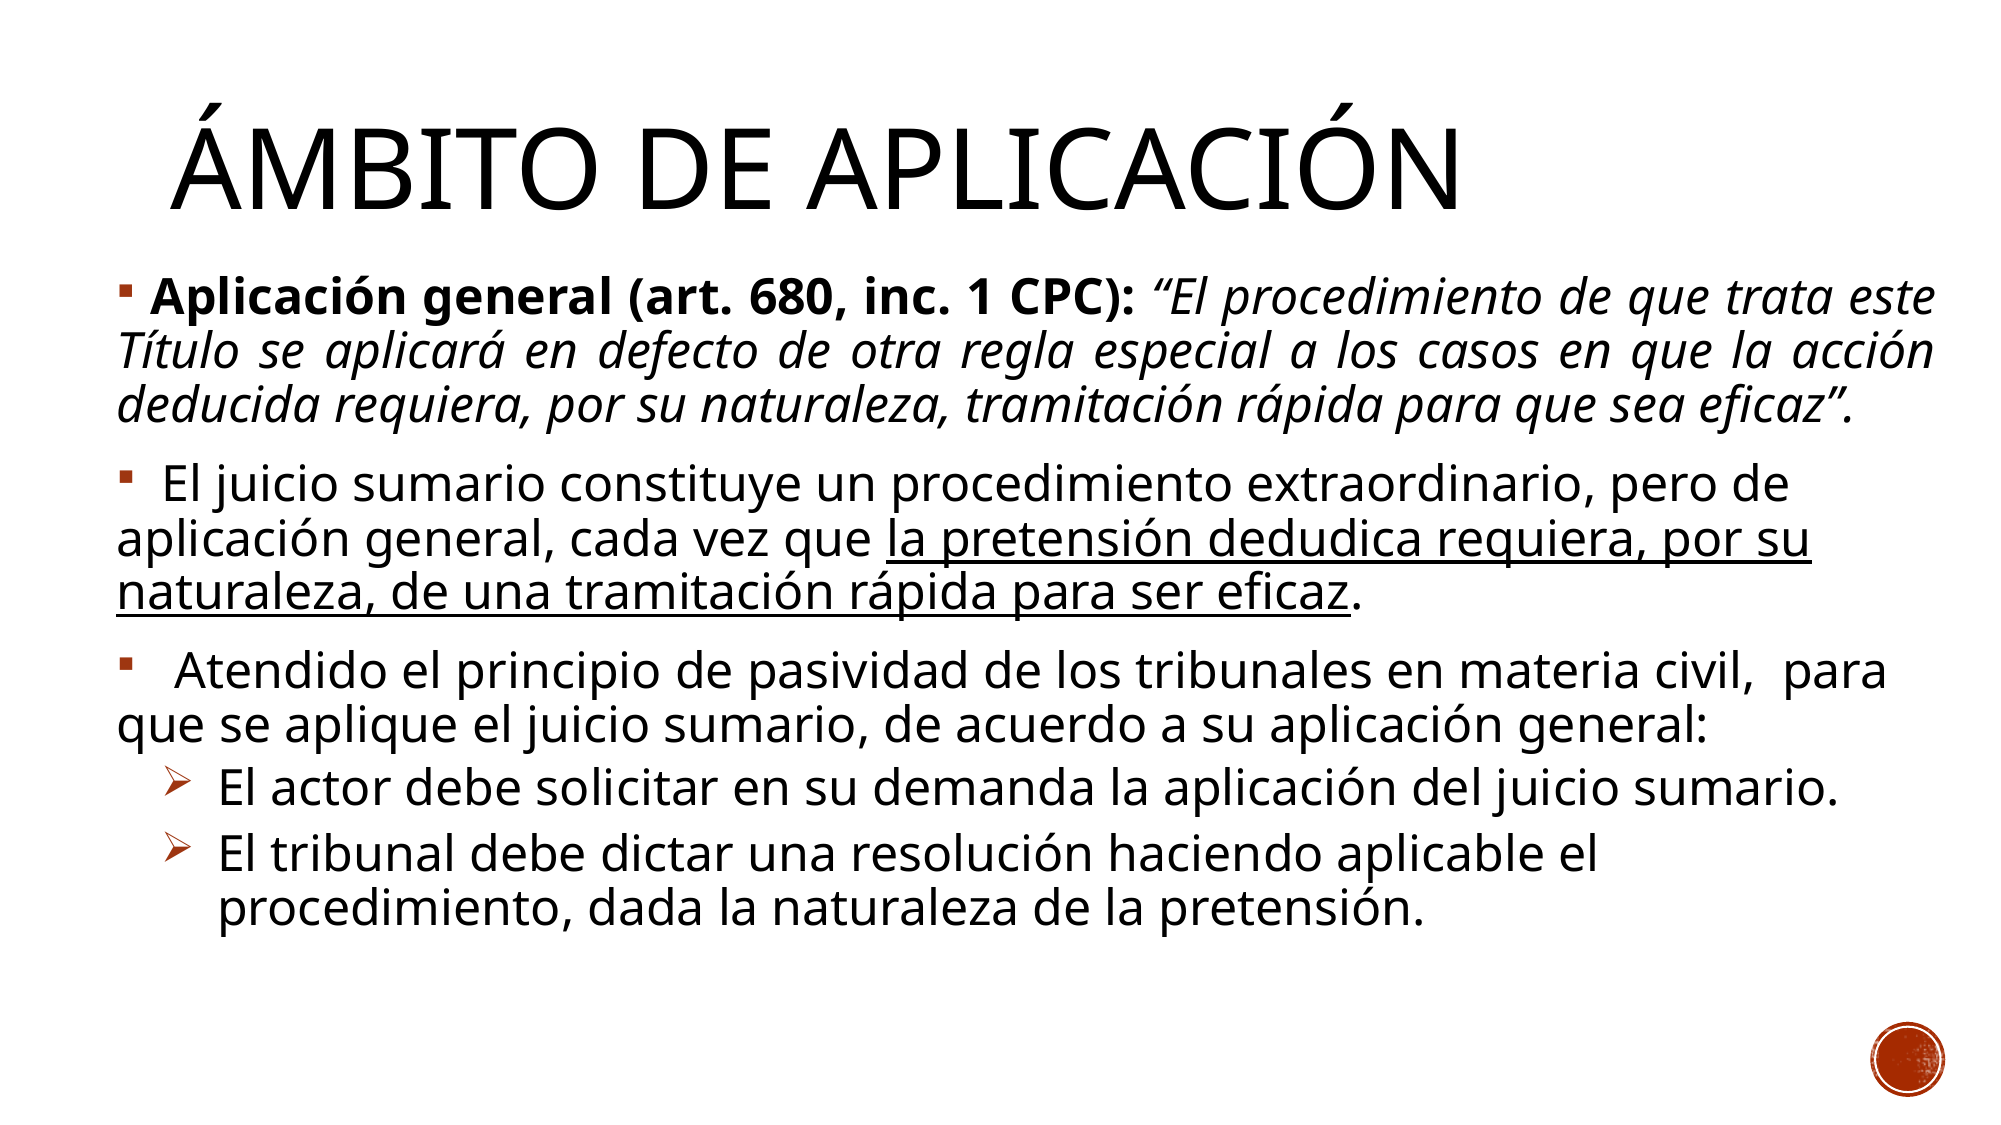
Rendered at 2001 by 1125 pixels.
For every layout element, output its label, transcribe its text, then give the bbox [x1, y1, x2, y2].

list Aplicación general (art. 680, inc. 1 CPC): “El procedimiento de que trata este Título se aplicará en defecto de otra regla especial a los casos en que la acción deducida requiera, por su naturaleza, tramitación rápida para que sea eficaz”. El juicio sumario constituye un procedimiento extraordinario, pero de aplicación general, cada vez que la pretensión dedudica requiera, por su naturaleza, de una tramitación rápida para ser eficaz. Atendido el principio de pasividad de los tribunales en materia civil, para que se aplique el juicio sumario, de acuerdo a su aplicación general: El actor debe solicitar en su demanda la aplicación del juicio sumario. El tribunal debe dictar una resolución haciendo aplicable el procedimiento, dada la naturaleza de la pretensión. [86, 264, 1953, 1067]
title Ámbito de aplicación [155, 41, 1806, 264]
